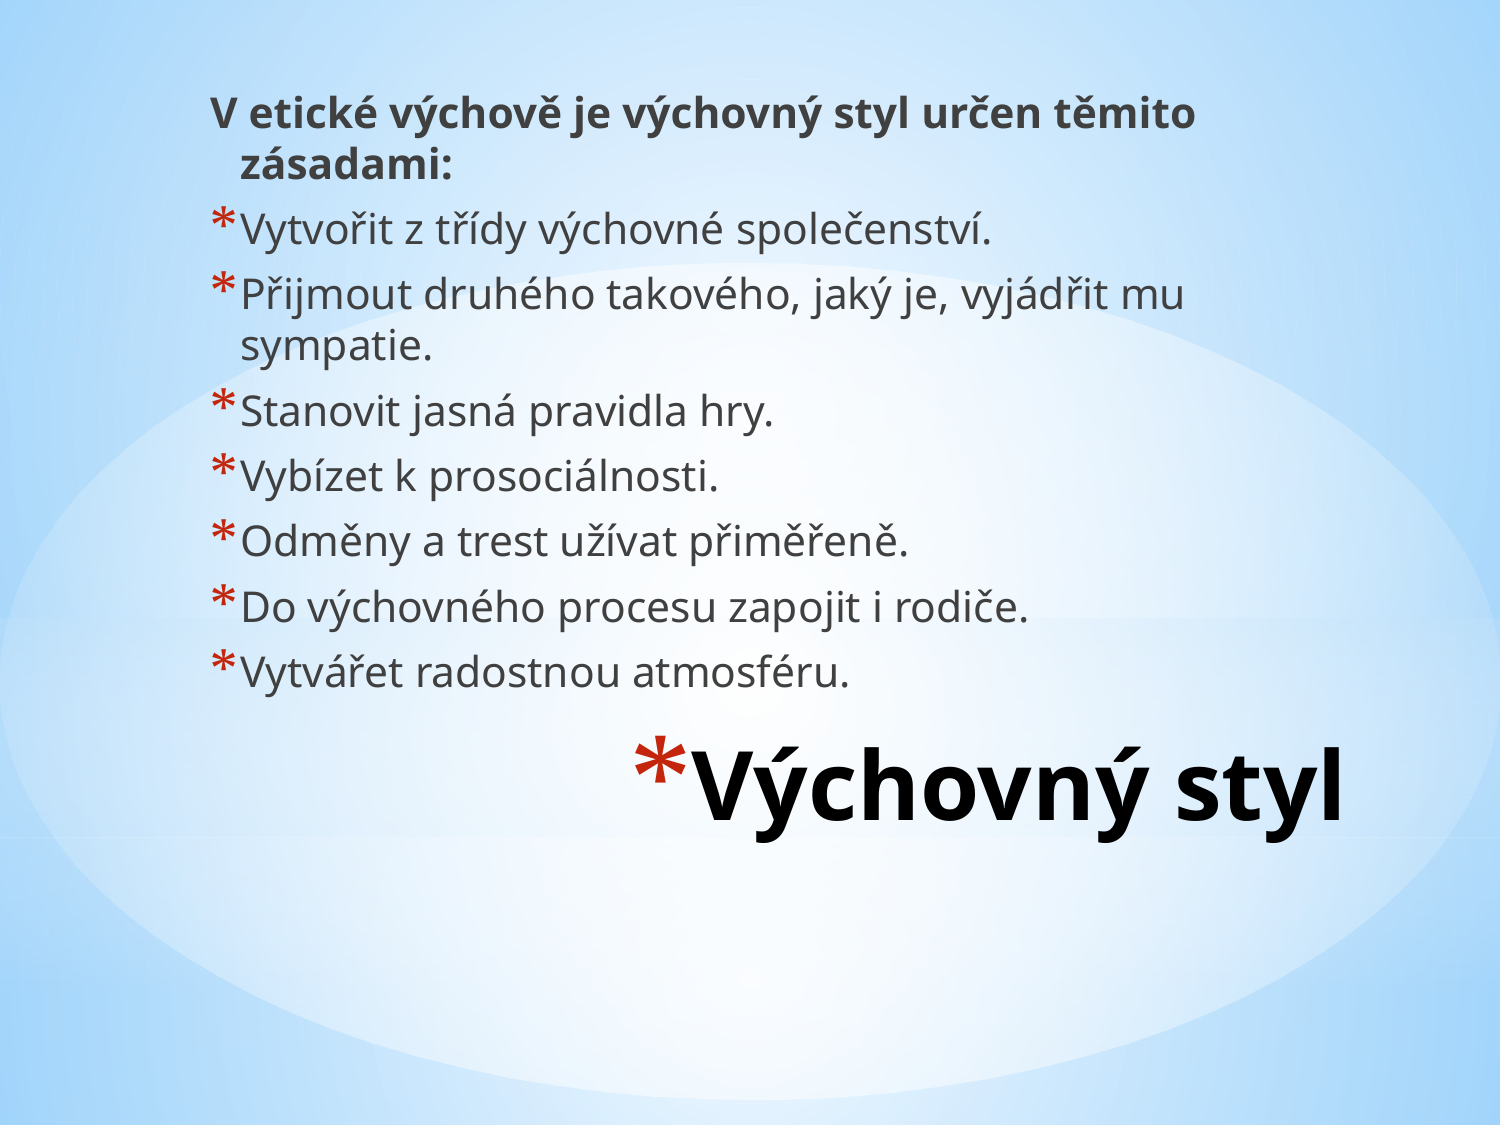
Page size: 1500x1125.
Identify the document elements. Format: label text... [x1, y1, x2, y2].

list V etické výchově je výchovný styl určen těmito zásadami: Vytvořit z třídy výchovné společenství. Přijmout druhého takového, jaký je, vyjádřit mu sympatie. Stanovit jasná pravidla hry. Vybízet k prosociálnosti. Odměny a trest užívat přiměřeně. Do výchovného procesu zapojit i rodiče. Vytvářet radostnou atmosféru. [187, 78, 1341, 705]
title Výchovný styl [294, 717, 1363, 905]
